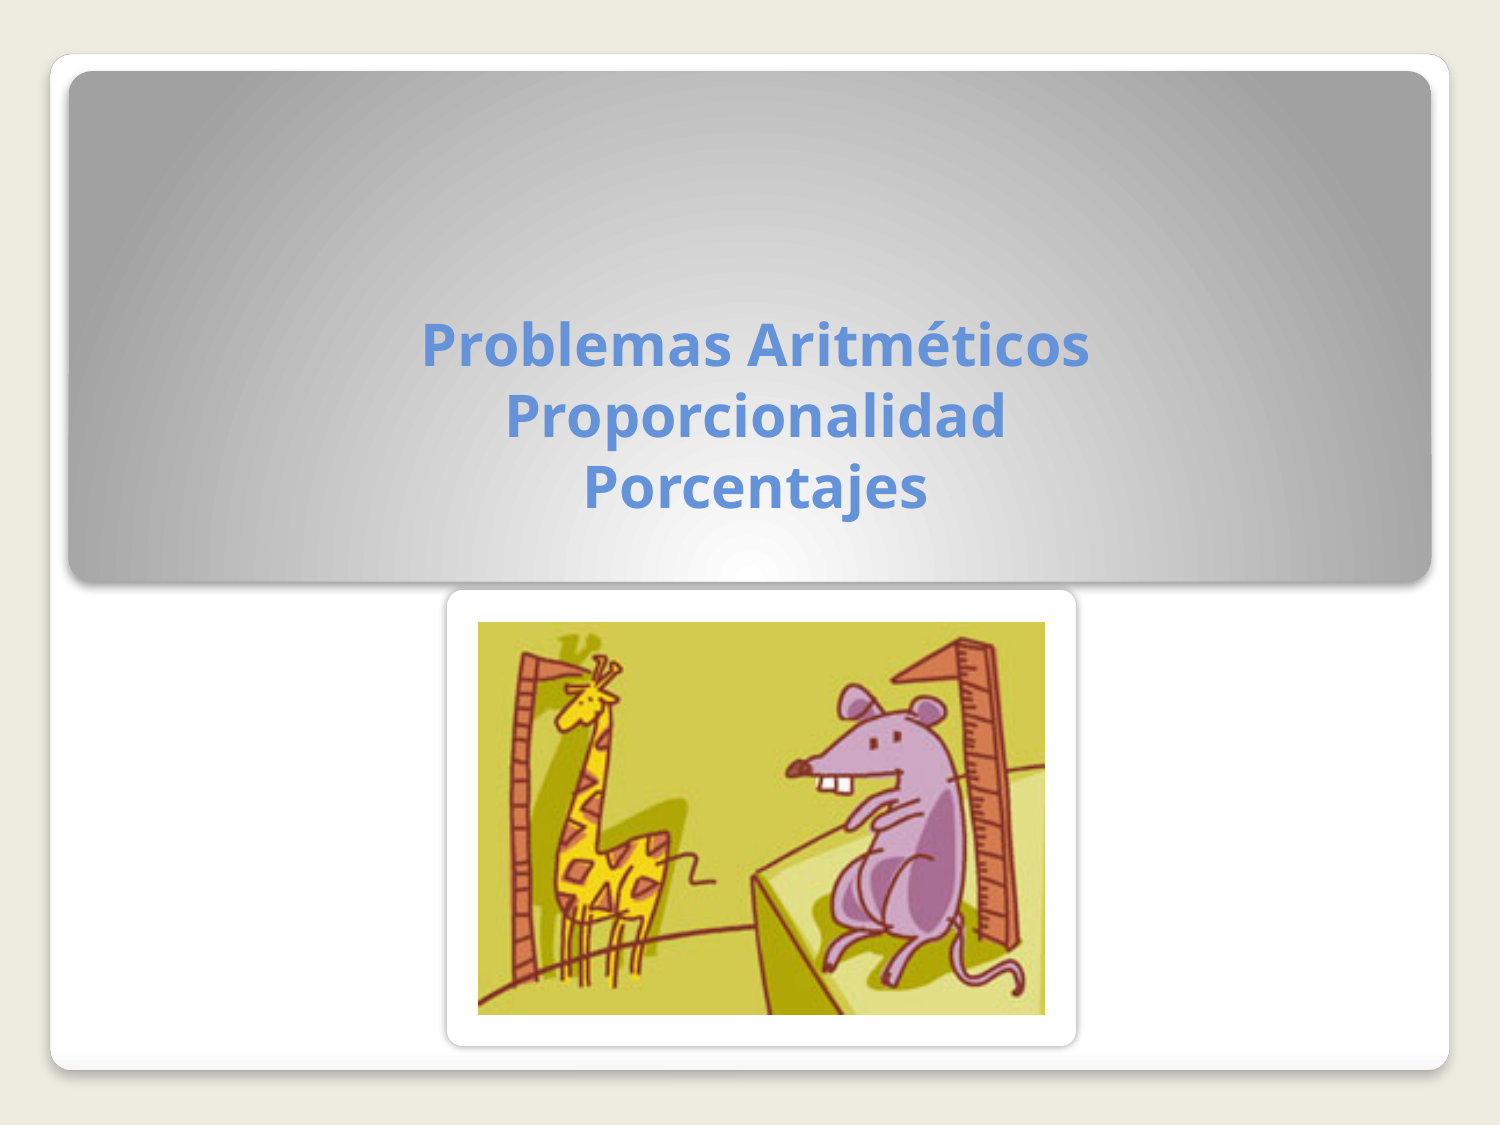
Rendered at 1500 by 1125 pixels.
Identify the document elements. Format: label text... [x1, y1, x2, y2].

title Problemas Aritméticos Proporcionalidad Porcentajes [118, 298, 1394, 599]
picture [478, 621, 1046, 1016]
